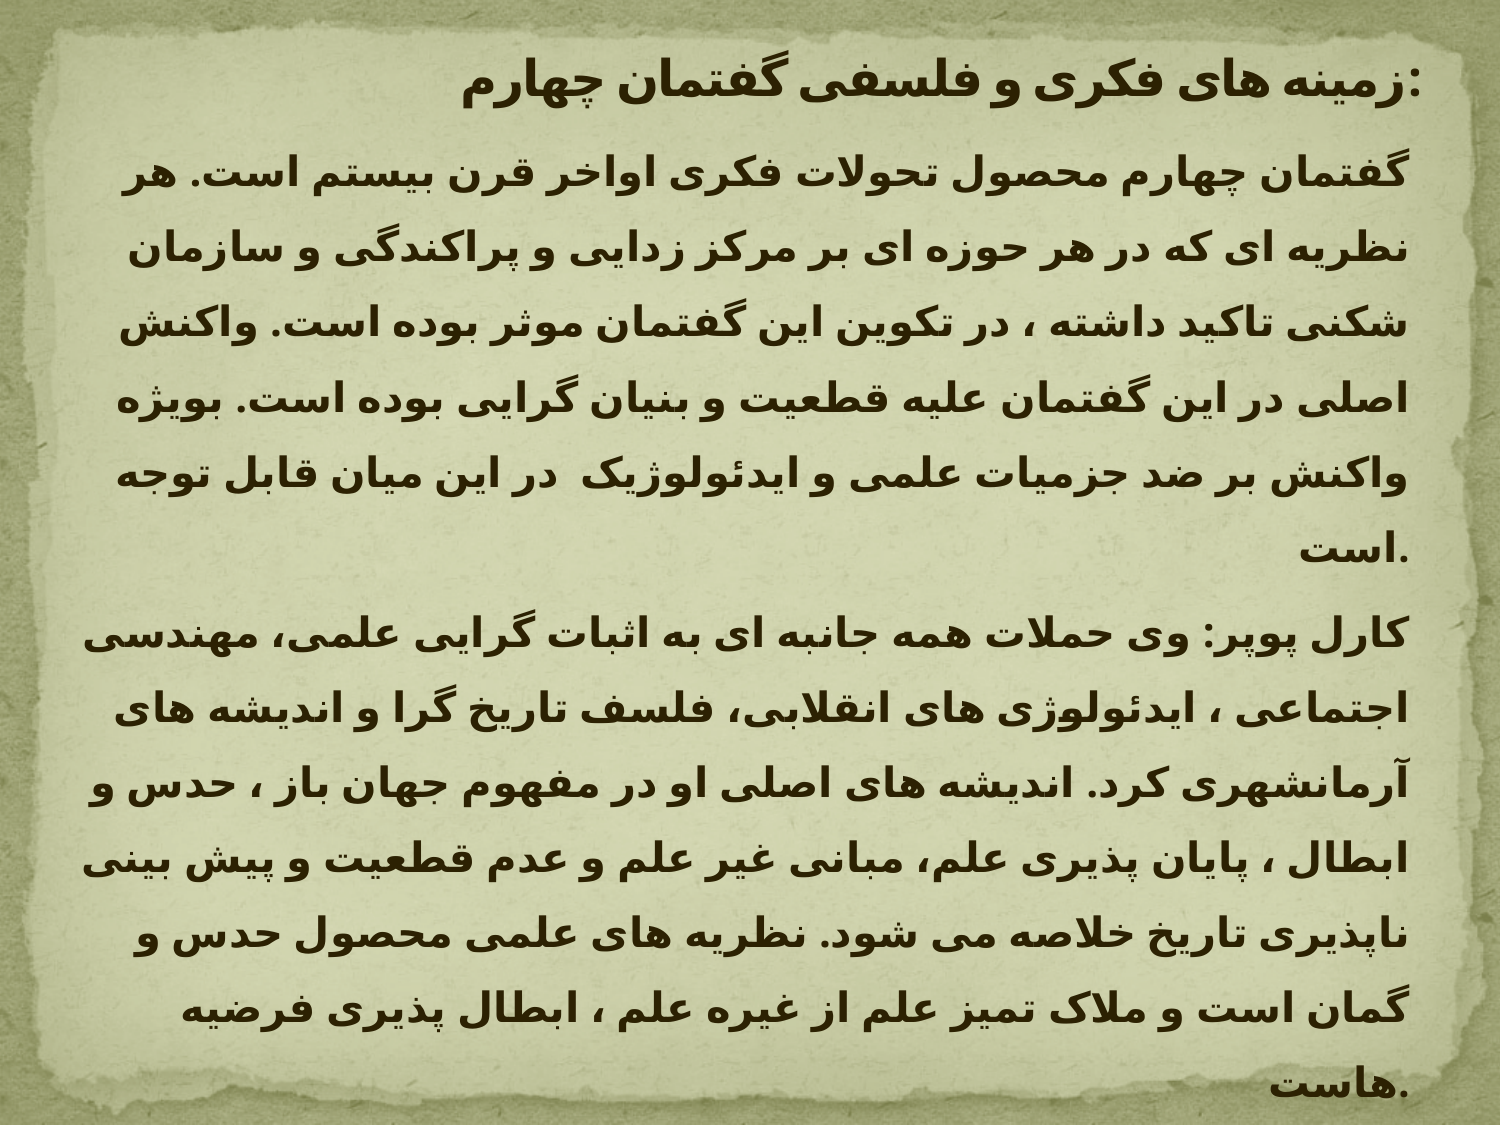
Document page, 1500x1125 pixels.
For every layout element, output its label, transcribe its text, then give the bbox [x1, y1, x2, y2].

title زمینه های فکری و فلسفی گفتمان چهارم: [87, 37, 1438, 175]
list گفتمان چهارم محصول تحولات فکری اواخر قرن بیستم است. هر نظریه ای که در هر حوزه ای بر مرکز زدایی و پراکندگی و سازمان شکنی تاکید داشته ، در تکوین این گفتمان موثر بوده است. واکنش اصلی در این گفتمان علیه قطعیت و بنیان گرایی بوده است. بویژه واکنش بر ضد جزمیات علمی و ایدئولوژیک در این میان قابل توجه است. کارل پوپر: وی حملات همه جانبه ای به اثبات گرایی علمی، مهندسی اجتماعی ، ایدئولوژی های انقلابی، فلسف تاریخ گرا و اندیشه های آرمانشهری کرد. اندیشه های اصلی او در مفهوم جهان باز ، حدس و ابطال ، پایان پذیری علم، مبانی غیر علم و عدم قطعیت و پیش بینی ناپذیری تاریخ خلاصه می شود. نظریه های علمی محصول حدس و گمان است و ملاک تمیز علم از غیره علم ، ابطال پذیری فرضیه هاست. [0, 112, 1425, 1125]
